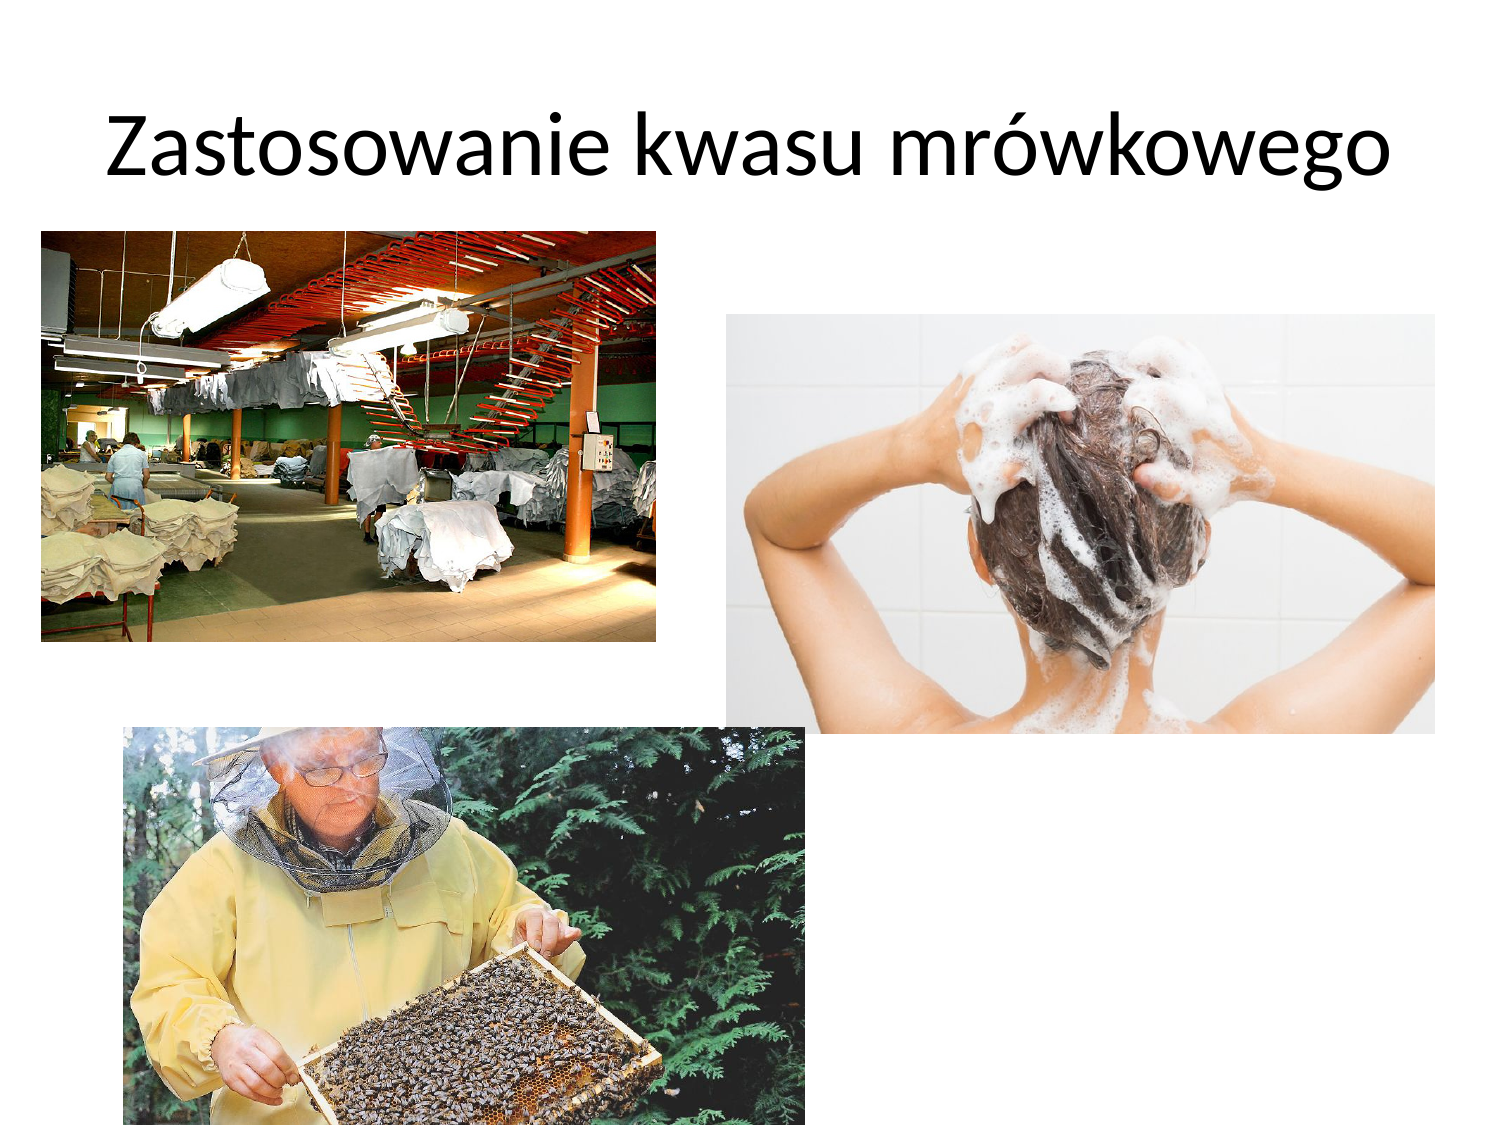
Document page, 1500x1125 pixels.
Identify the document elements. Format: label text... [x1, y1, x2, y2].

title Zastosowanie kwasu mrówkowego [75, 45, 1425, 233]
picture [123, 314, 1435, 1125]
picture [41, 231, 656, 642]
